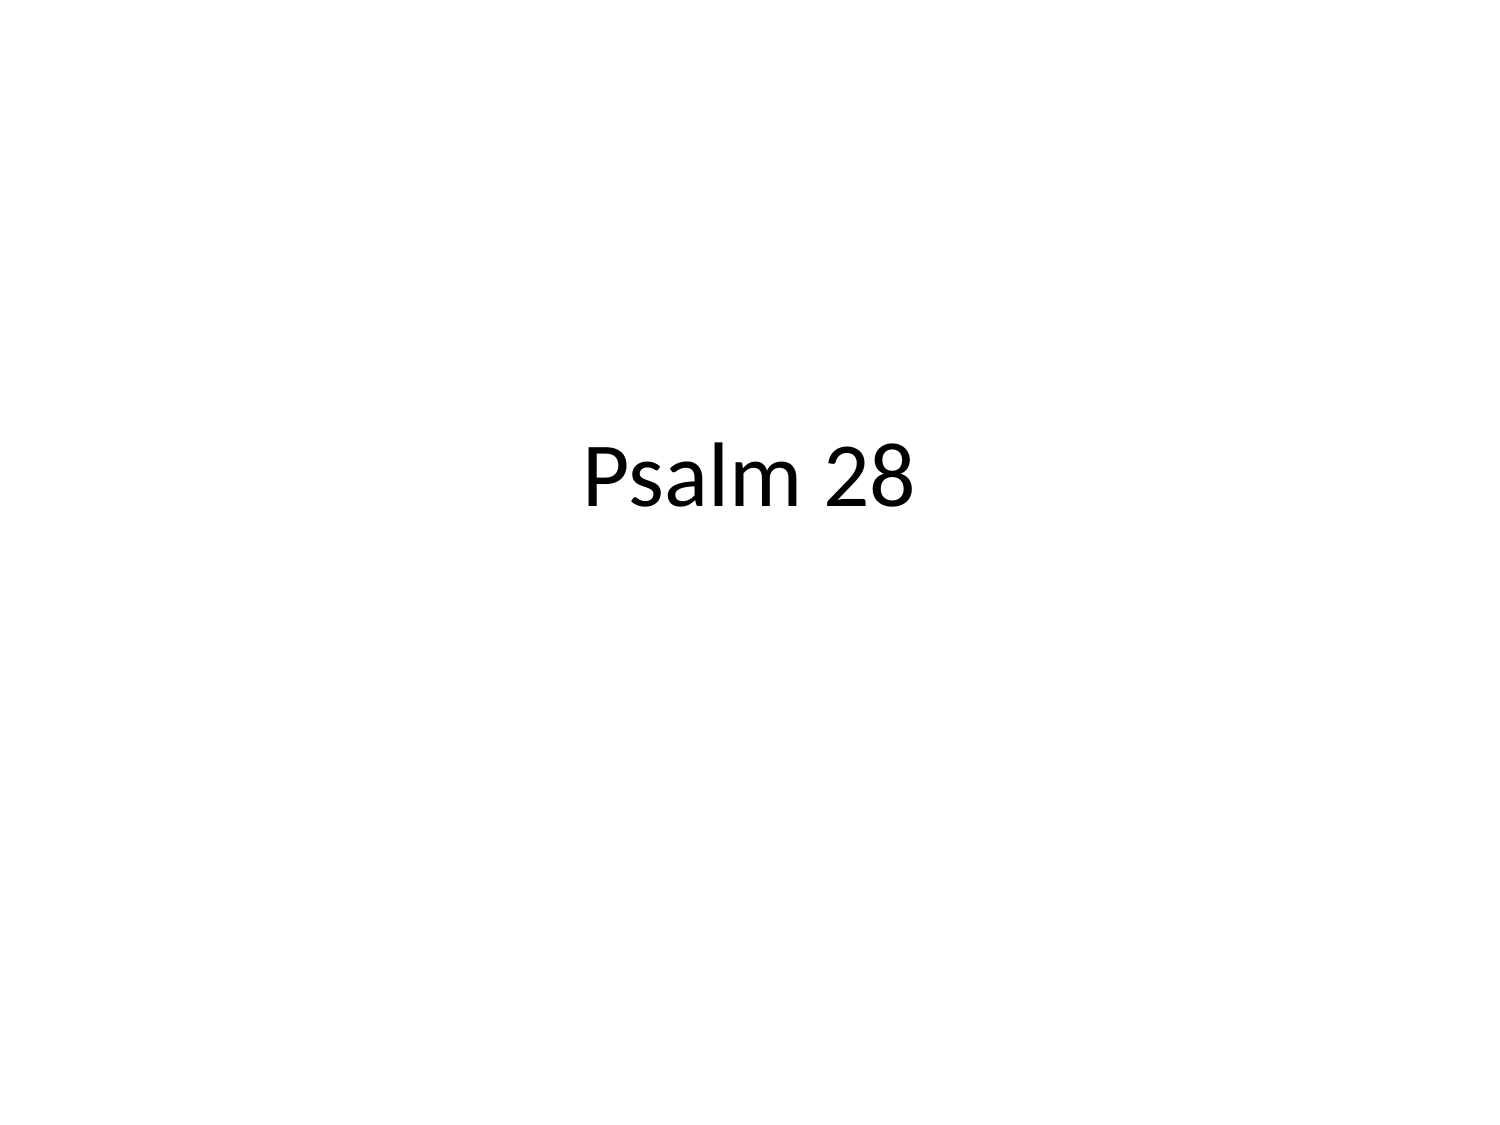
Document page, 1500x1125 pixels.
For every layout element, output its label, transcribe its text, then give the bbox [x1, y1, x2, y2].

title Psalm 28 [112, 349, 1388, 591]
